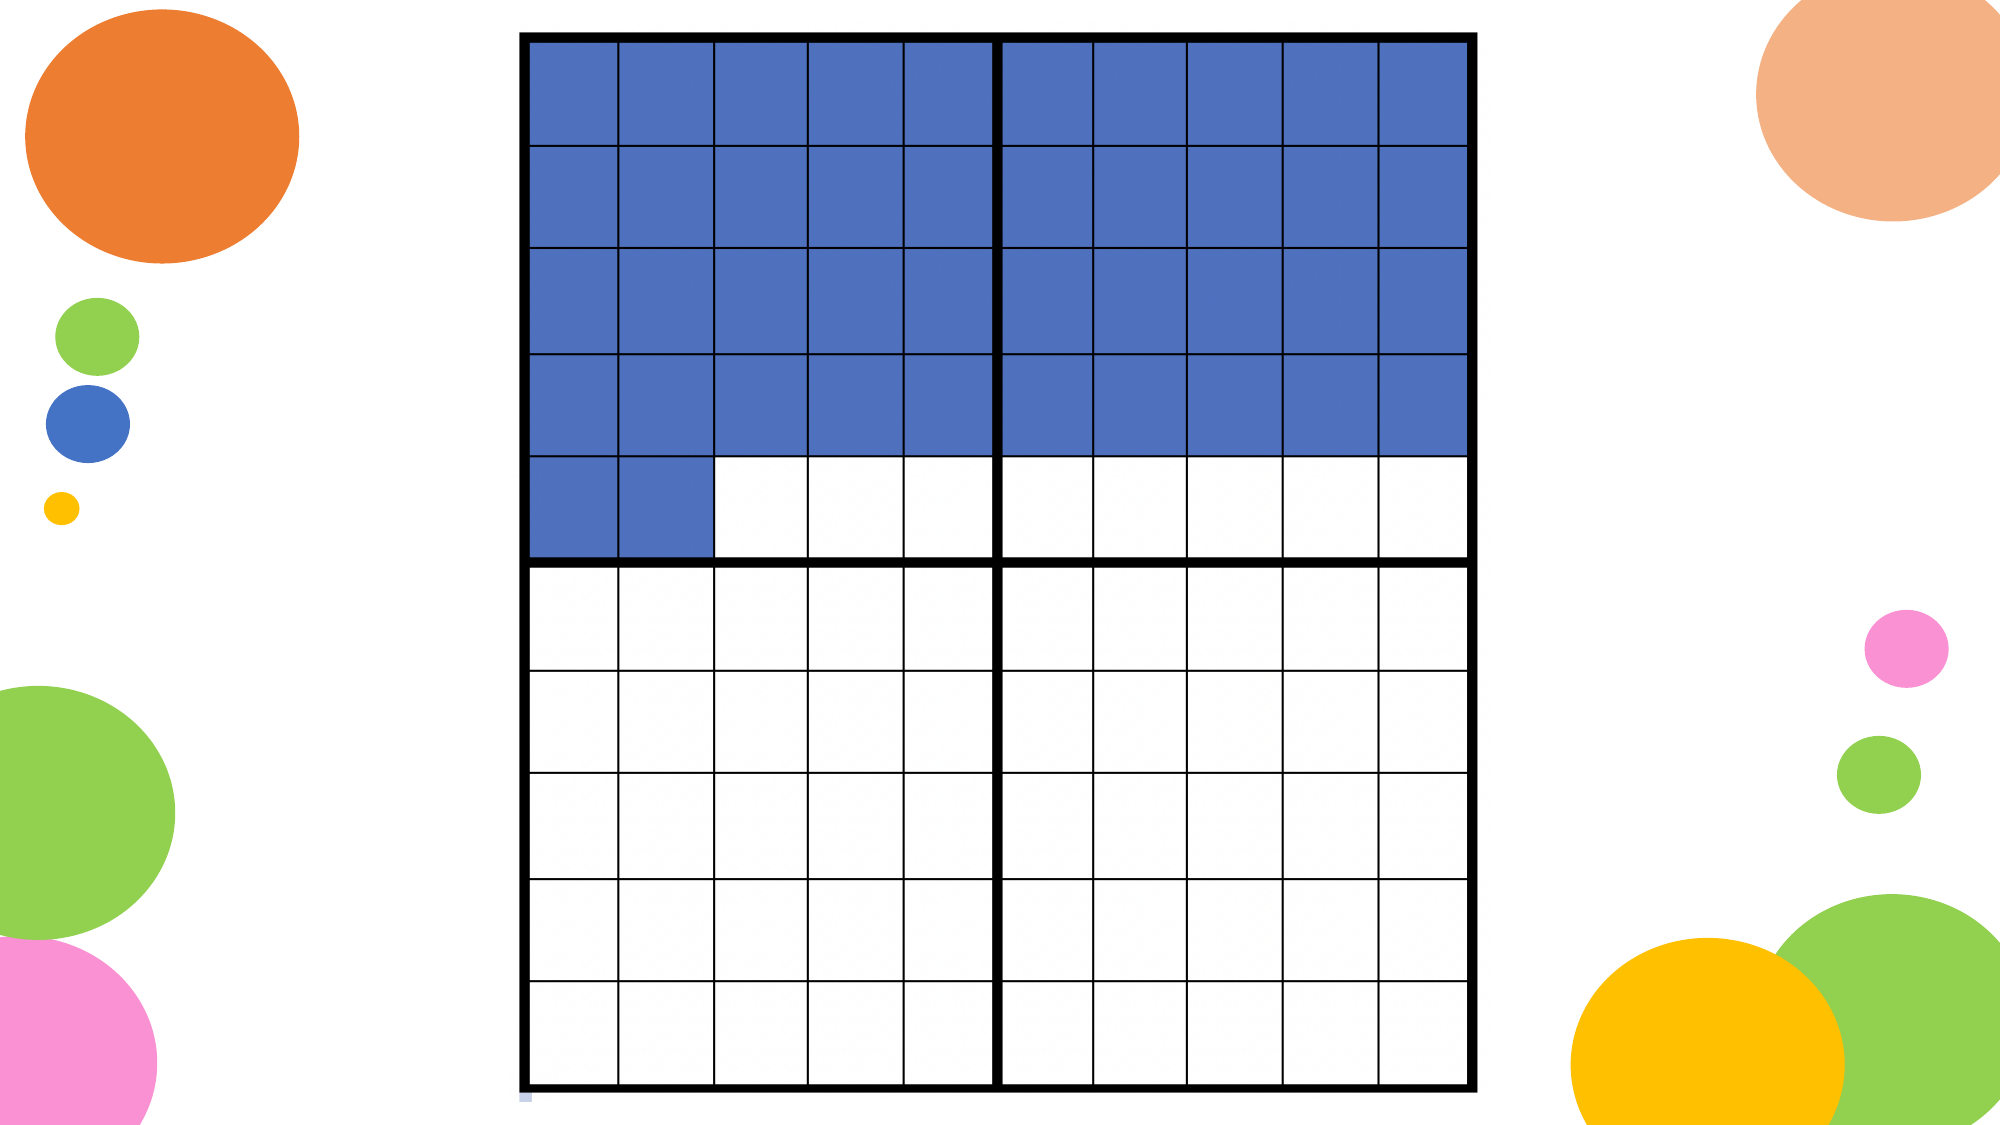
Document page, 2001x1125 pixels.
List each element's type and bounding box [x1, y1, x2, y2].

text_box [1756, 0, 2000, 222]
text_box [25, 9, 300, 264]
text_box [0, 936, 158, 1125]
text_box [1864, 609, 1949, 688]
picture [509, 22, 1491, 1103]
text_box [43, 492, 80, 526]
text_box [0, 685, 176, 940]
text_box [45, 385, 131, 464]
text_box [1775, 894, 2000, 1125]
text_box [1836, 735, 1922, 814]
text_box [55, 297, 140, 376]
text_box [1570, 937, 1845, 1125]
